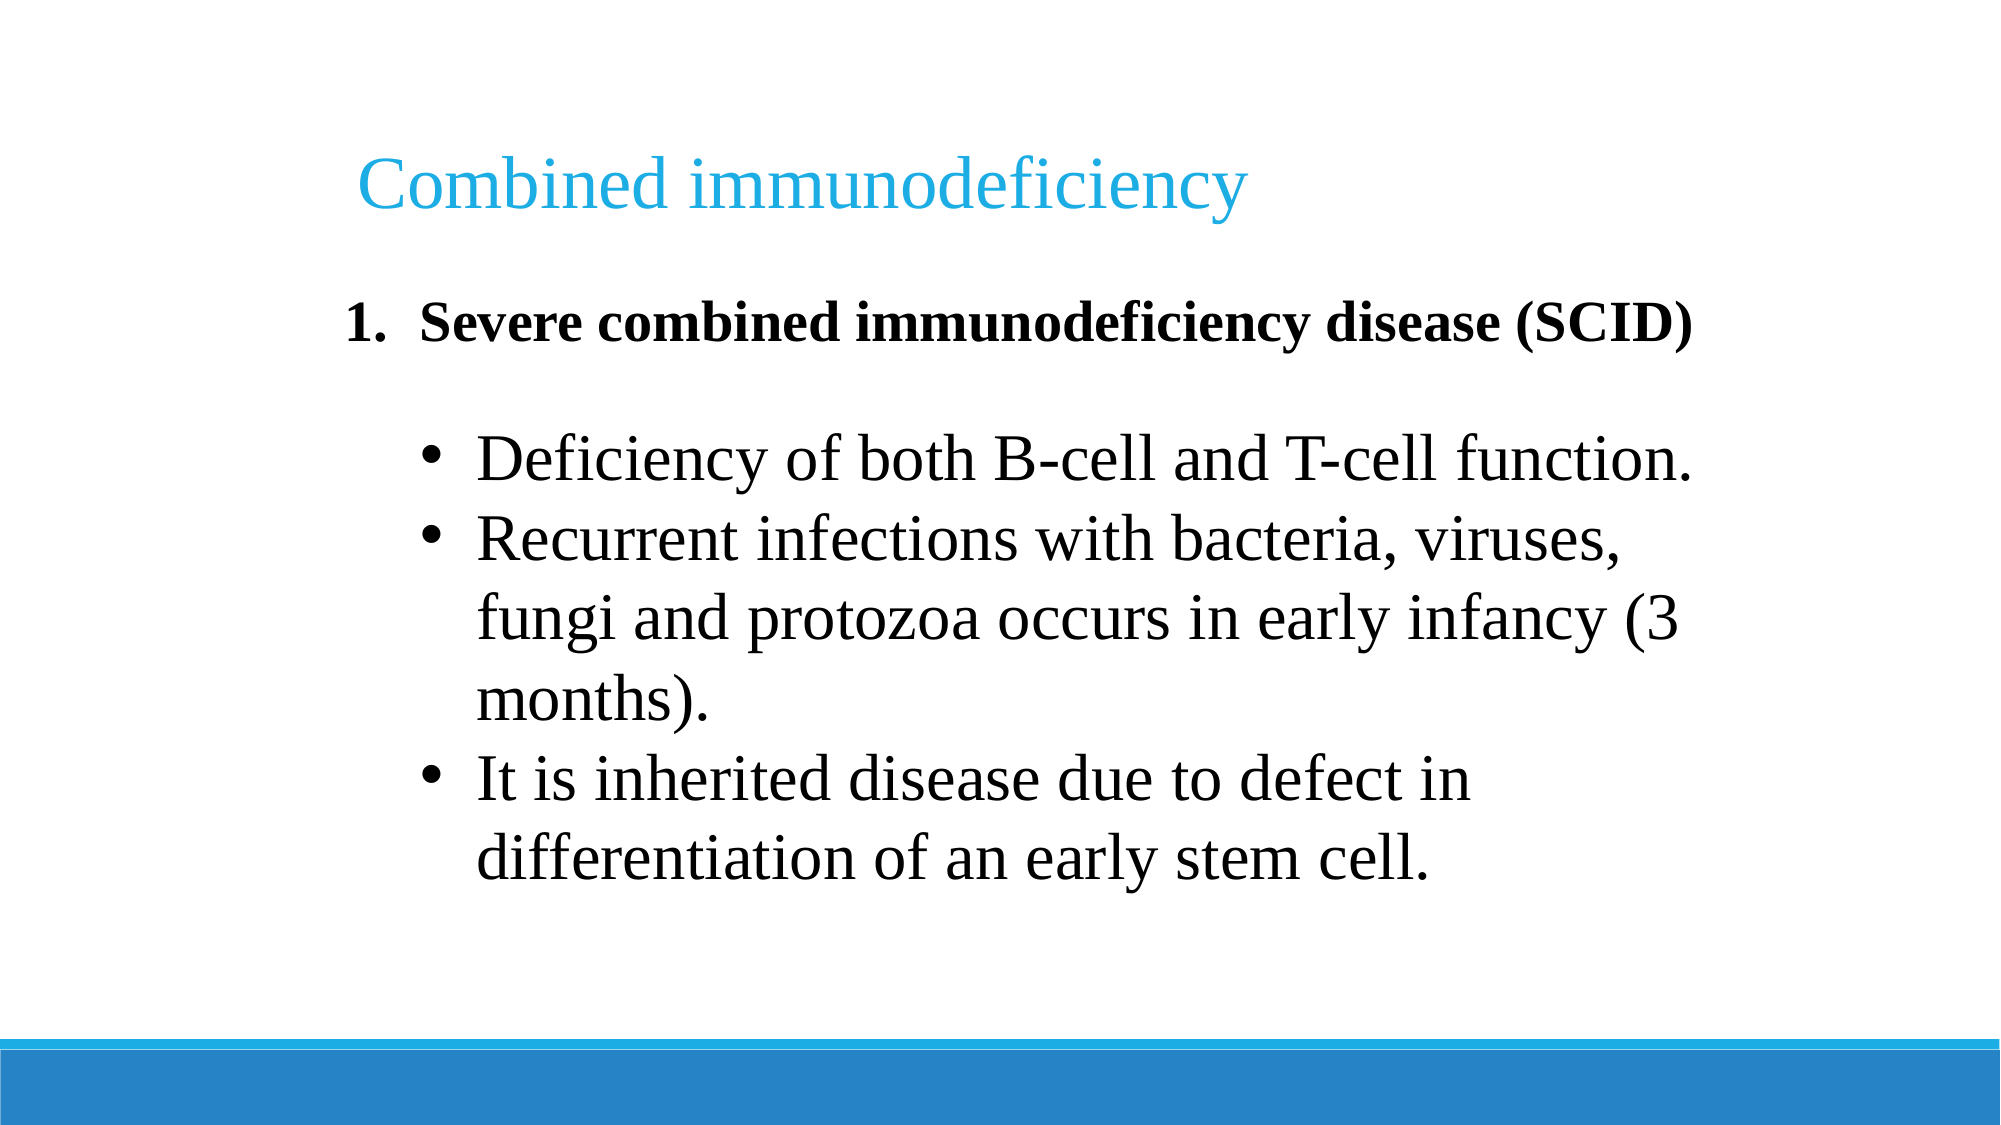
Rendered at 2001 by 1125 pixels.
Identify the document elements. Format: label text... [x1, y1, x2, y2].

text_box Combined immunodeficiency Severe combined immunodeficiency disease (SCID) Deficiency of both B-cell and T-cell function. Recurrent infections with bacteria, viruses, fungi and protozoa occurs in early infancy (3 months). It is inherited disease due to defect in differentiation of an early stem cell. [330, 126, 1765, 1021]
